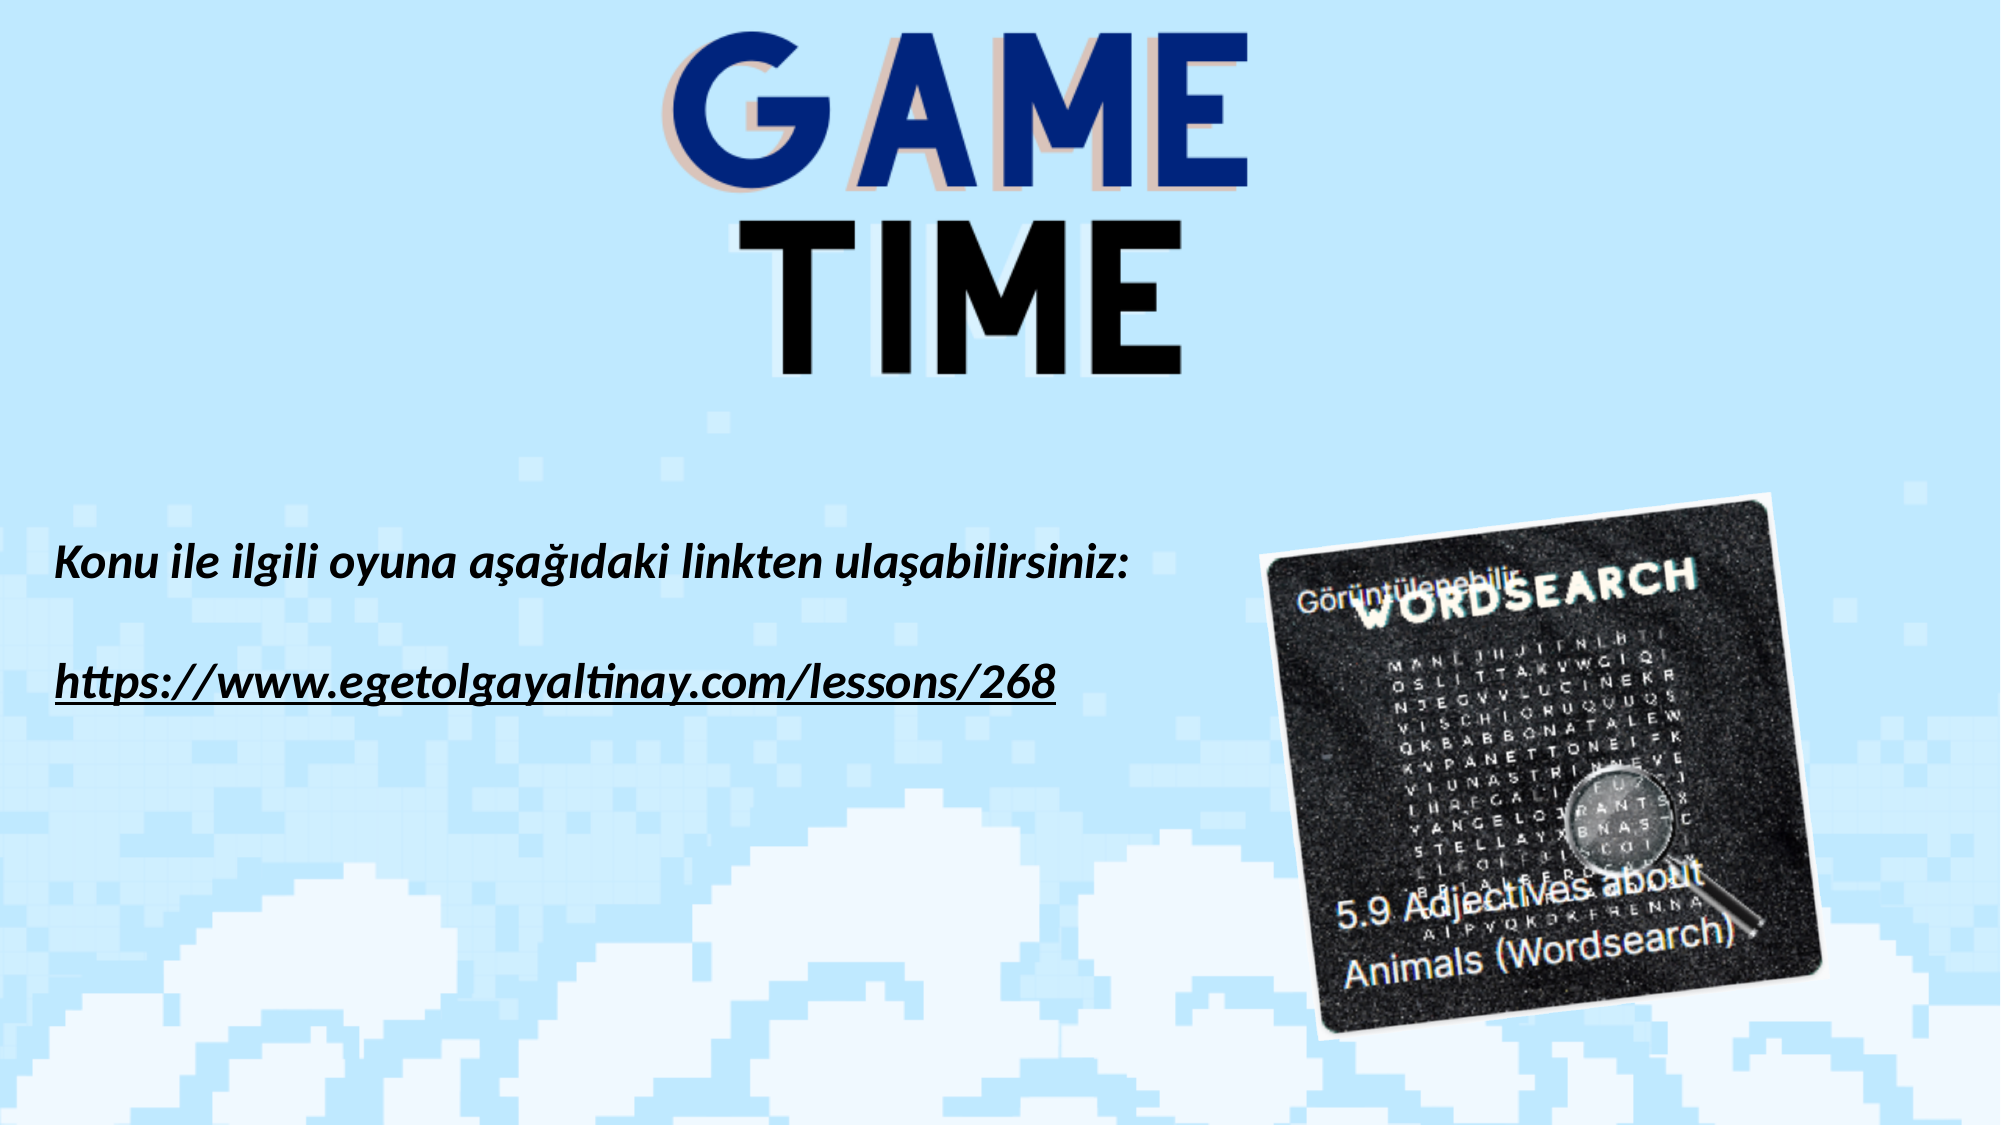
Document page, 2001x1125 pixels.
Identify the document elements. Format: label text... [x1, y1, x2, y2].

text_box Konu ile ilgili oyuna aşağıdaki linkten ulaşabilirsiniz: https://www.egetolgayaltinay.com/lessons/268 [39, 521, 1286, 717]
picture [0, 0, 2001, 1125]
